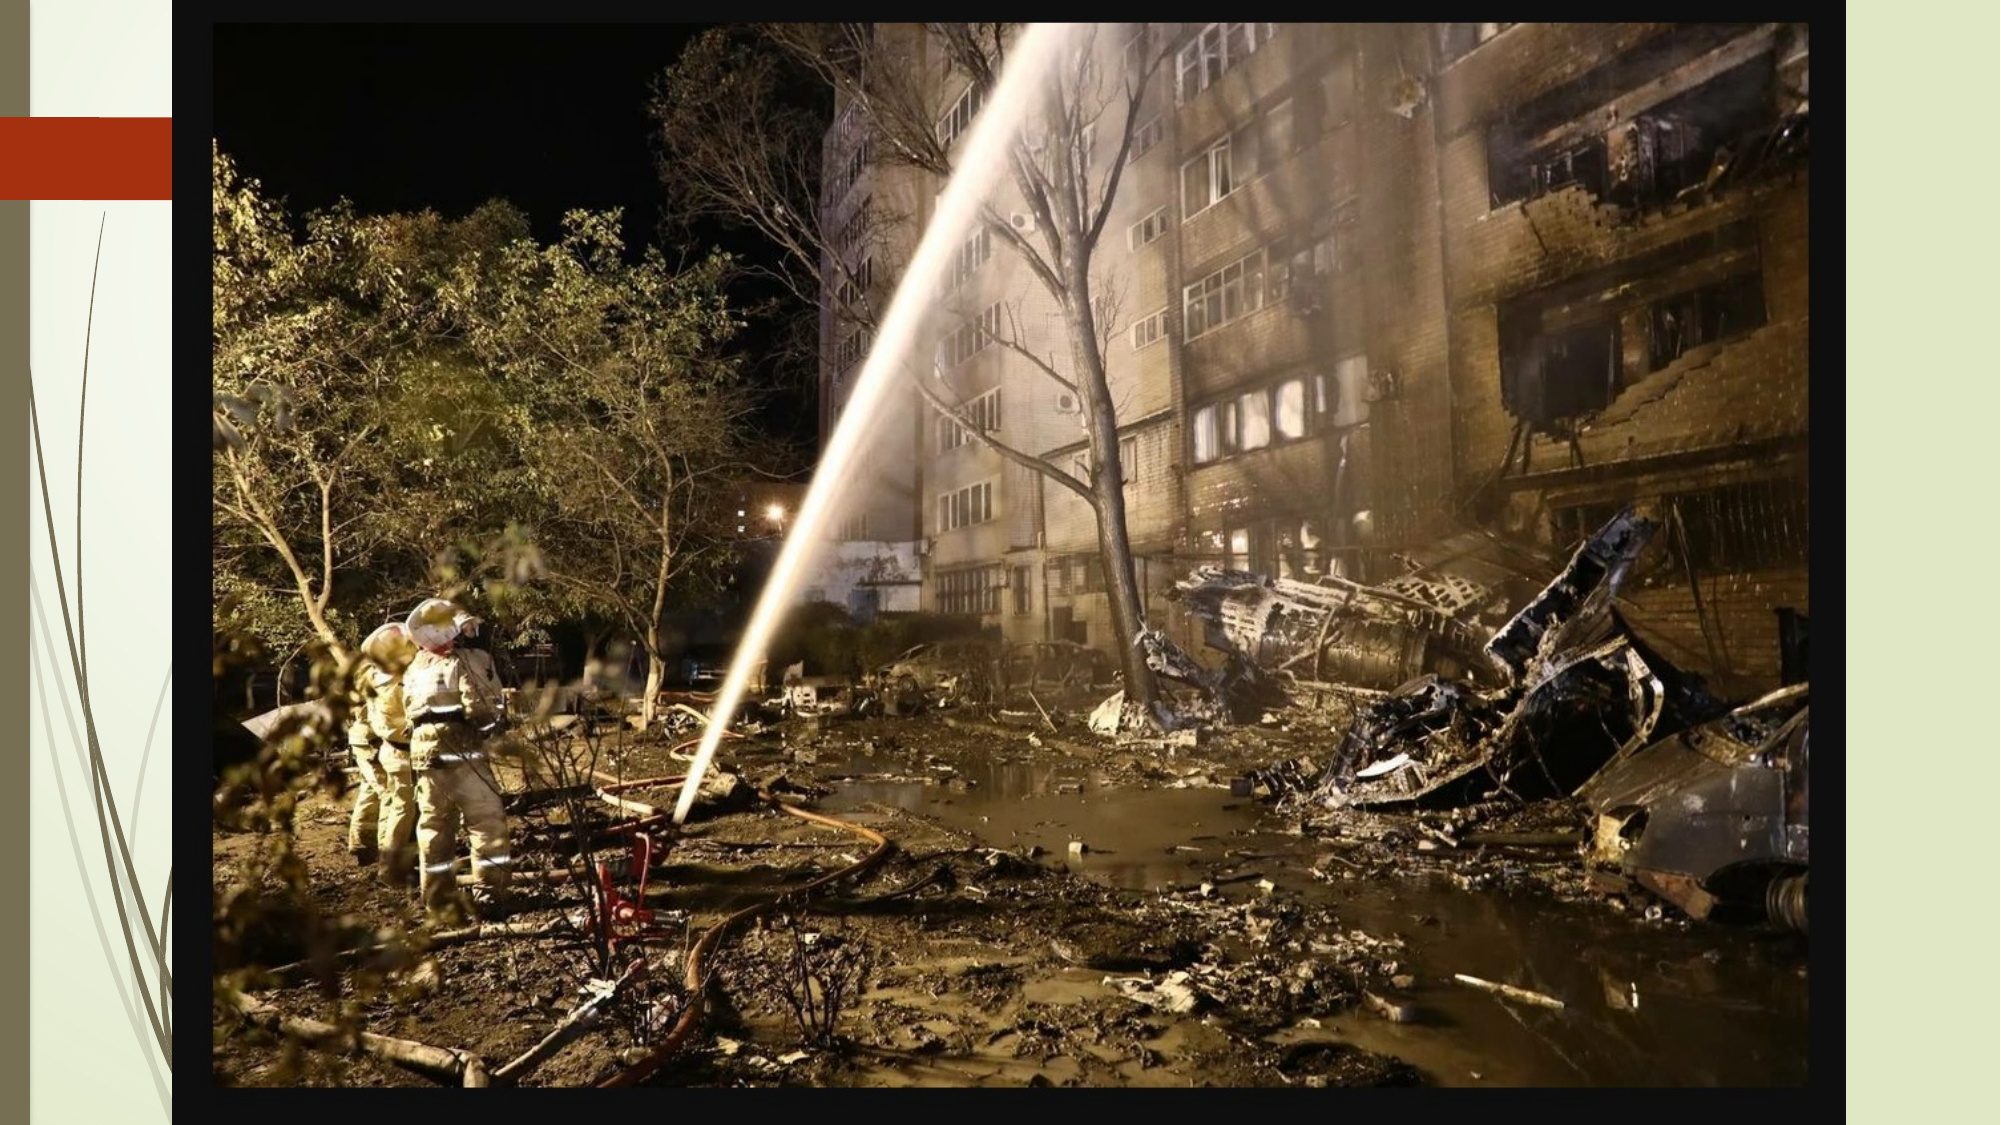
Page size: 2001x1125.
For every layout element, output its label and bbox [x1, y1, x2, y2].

list [172, 0, 1847, 1125]
